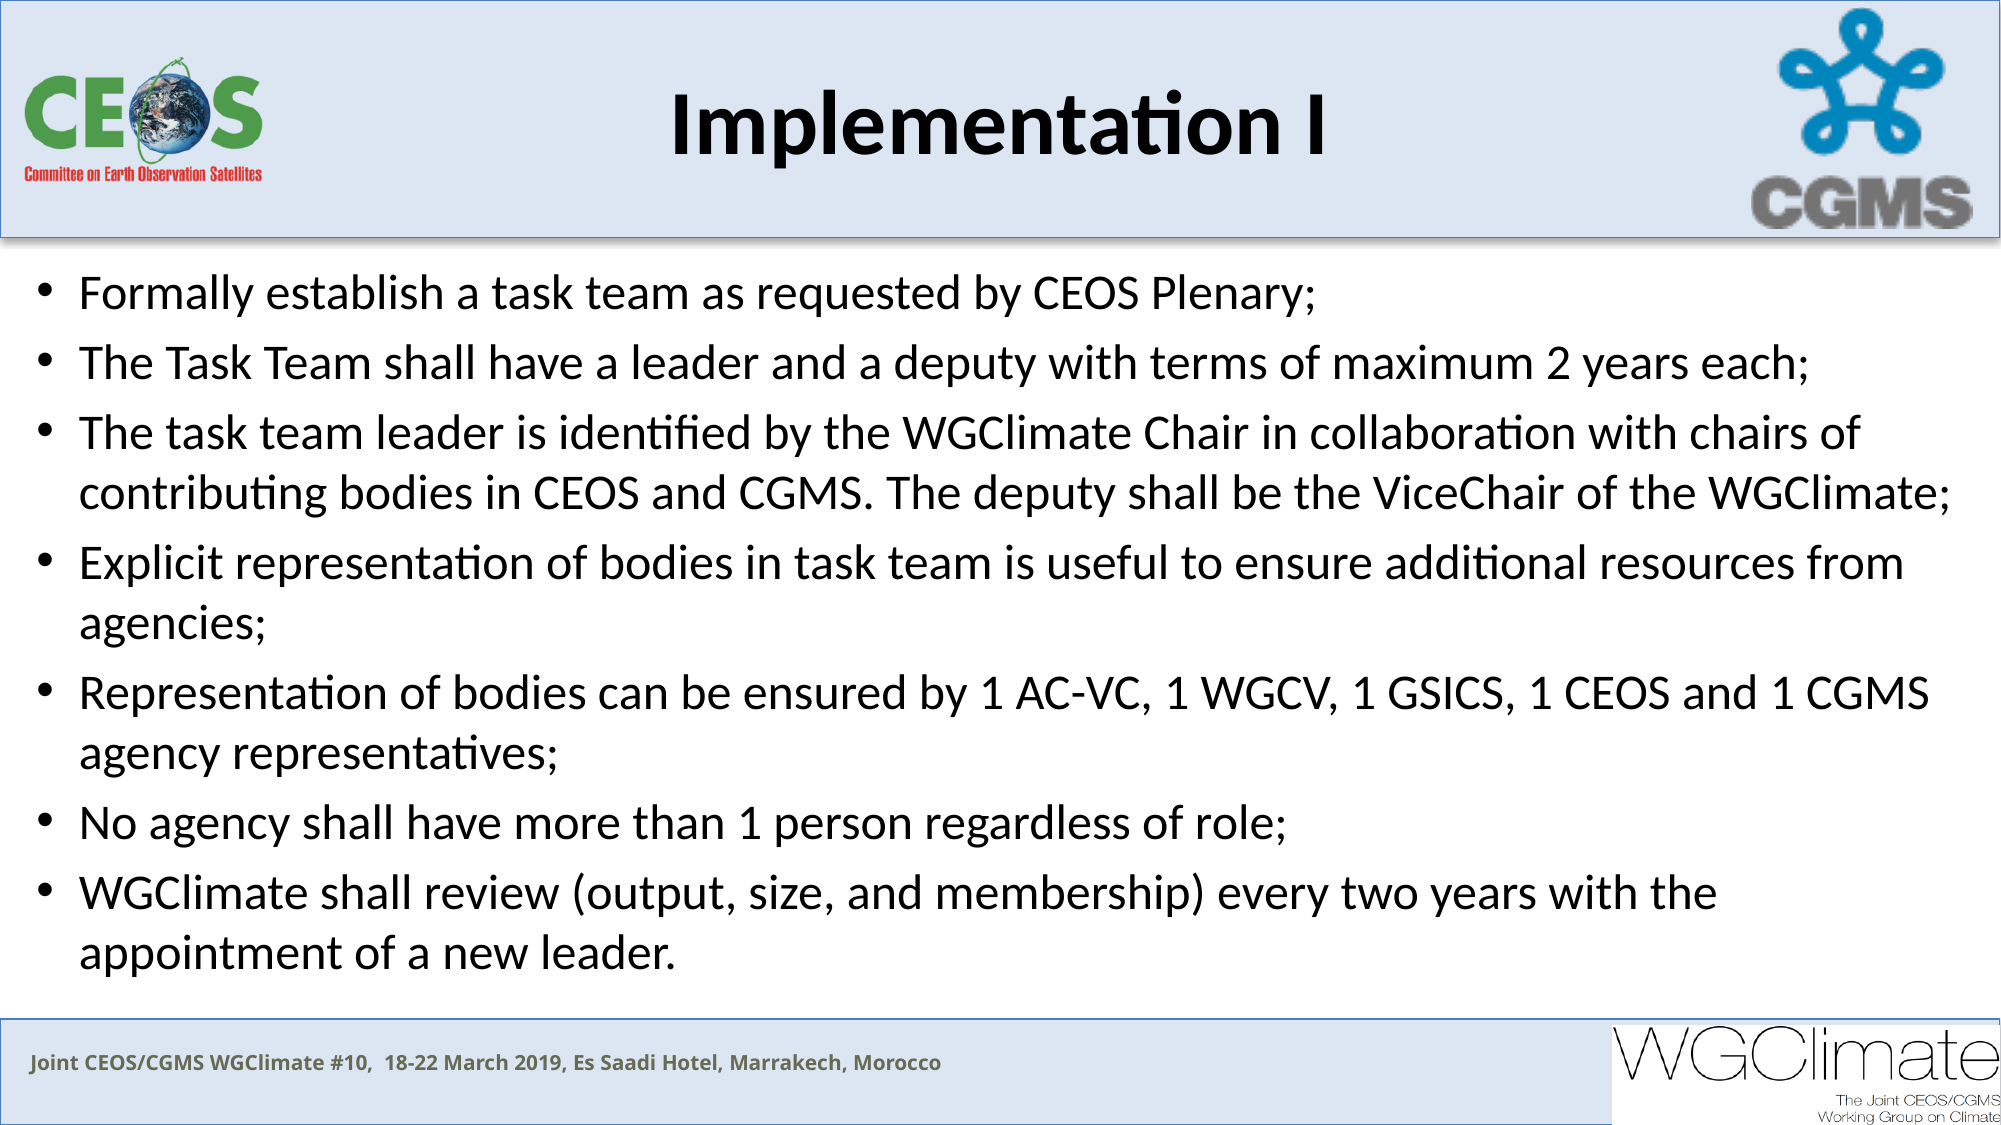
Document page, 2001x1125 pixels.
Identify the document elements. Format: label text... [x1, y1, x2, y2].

picture [1, 33, 285, 204]
picture [1612, 1025, 2001, 1125]
text_box Formally establish a task team as requested by CEOS Plenary; The Task Team shall have a leader and a deputy with terms of maximum 2 years each; The task team leader is identified by the WGClimate Chair in collaboration with chairs of contributing bodies in CEOS and CGMS. The deputy shall be the ViceChair of the WGClimate; Explicit representation of bodies in task team is useful to ensure additional resources from agencies; Representation of bodies can be ensured by 1 AC-VC, 1 WGCV, 1 GSICS, 1 CEOS and 1 CGMS agency representatives; No agency shall have more than 1 person regardless of role; WGClimate shall review (output, size, and membership) every two years with the appointment of a new leader. [16, 249, 1974, 1040]
picture [1751, 7, 1973, 229]
title Implementation I [316, 24, 1684, 212]
